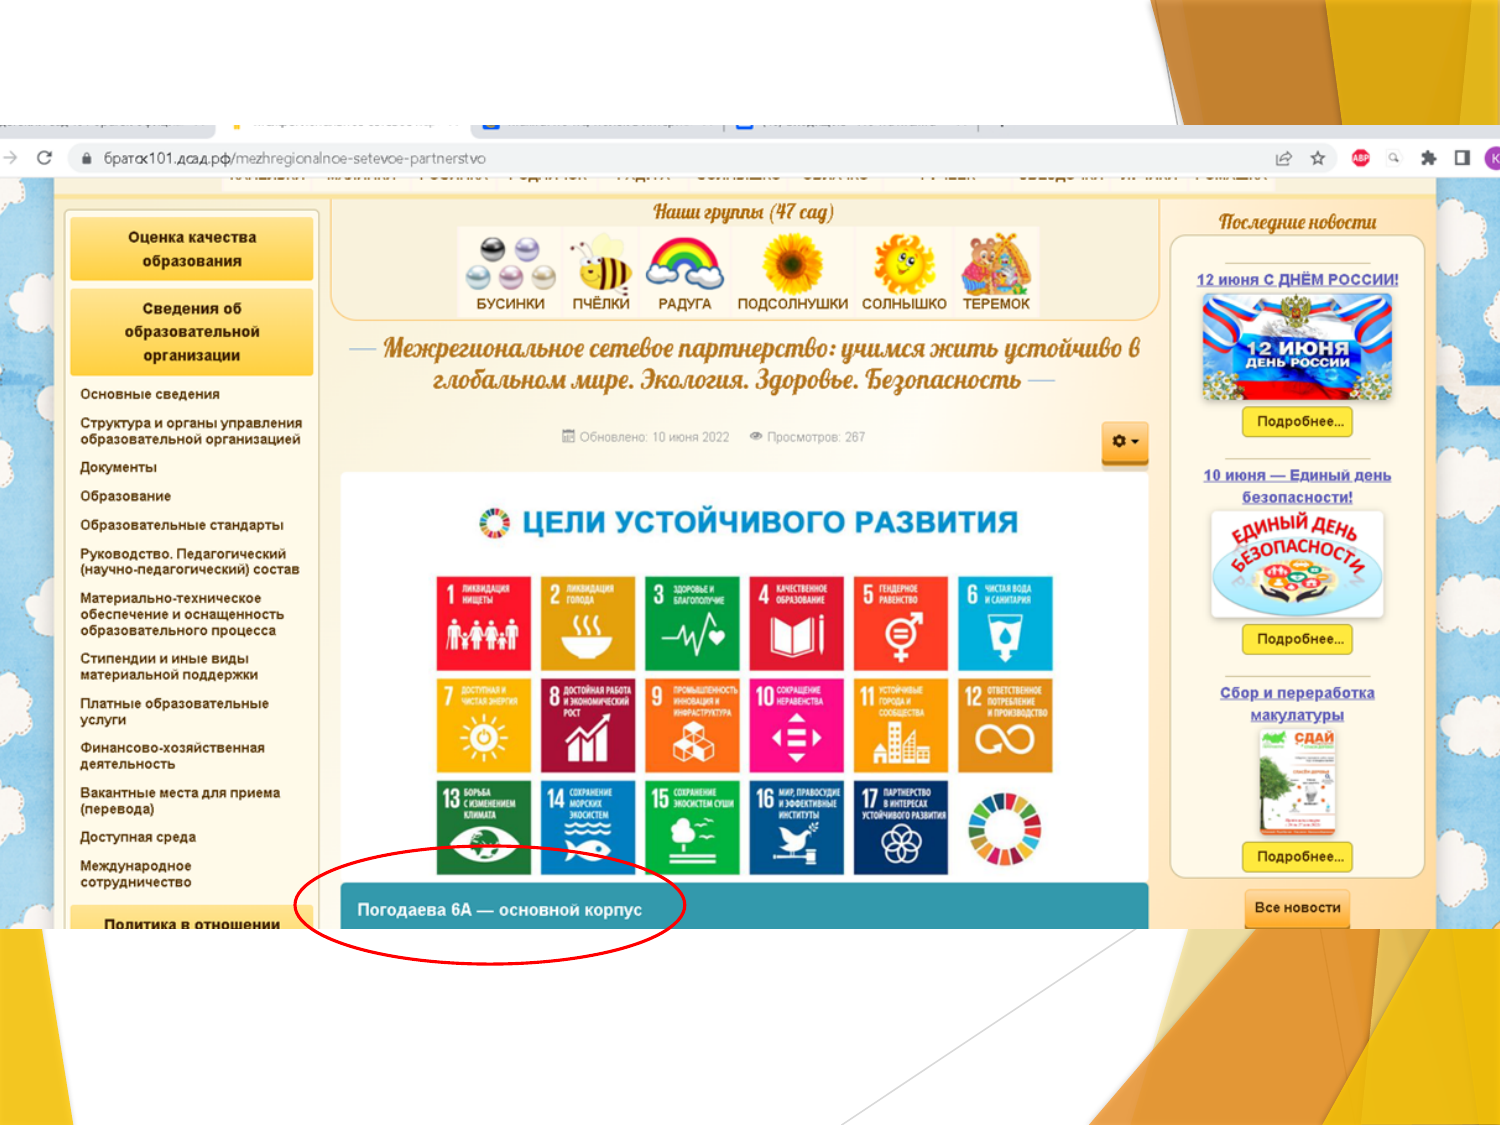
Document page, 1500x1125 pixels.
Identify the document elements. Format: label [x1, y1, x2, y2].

list [0, 124, 1500, 930]
text_box [322, 937, 658, 966]
